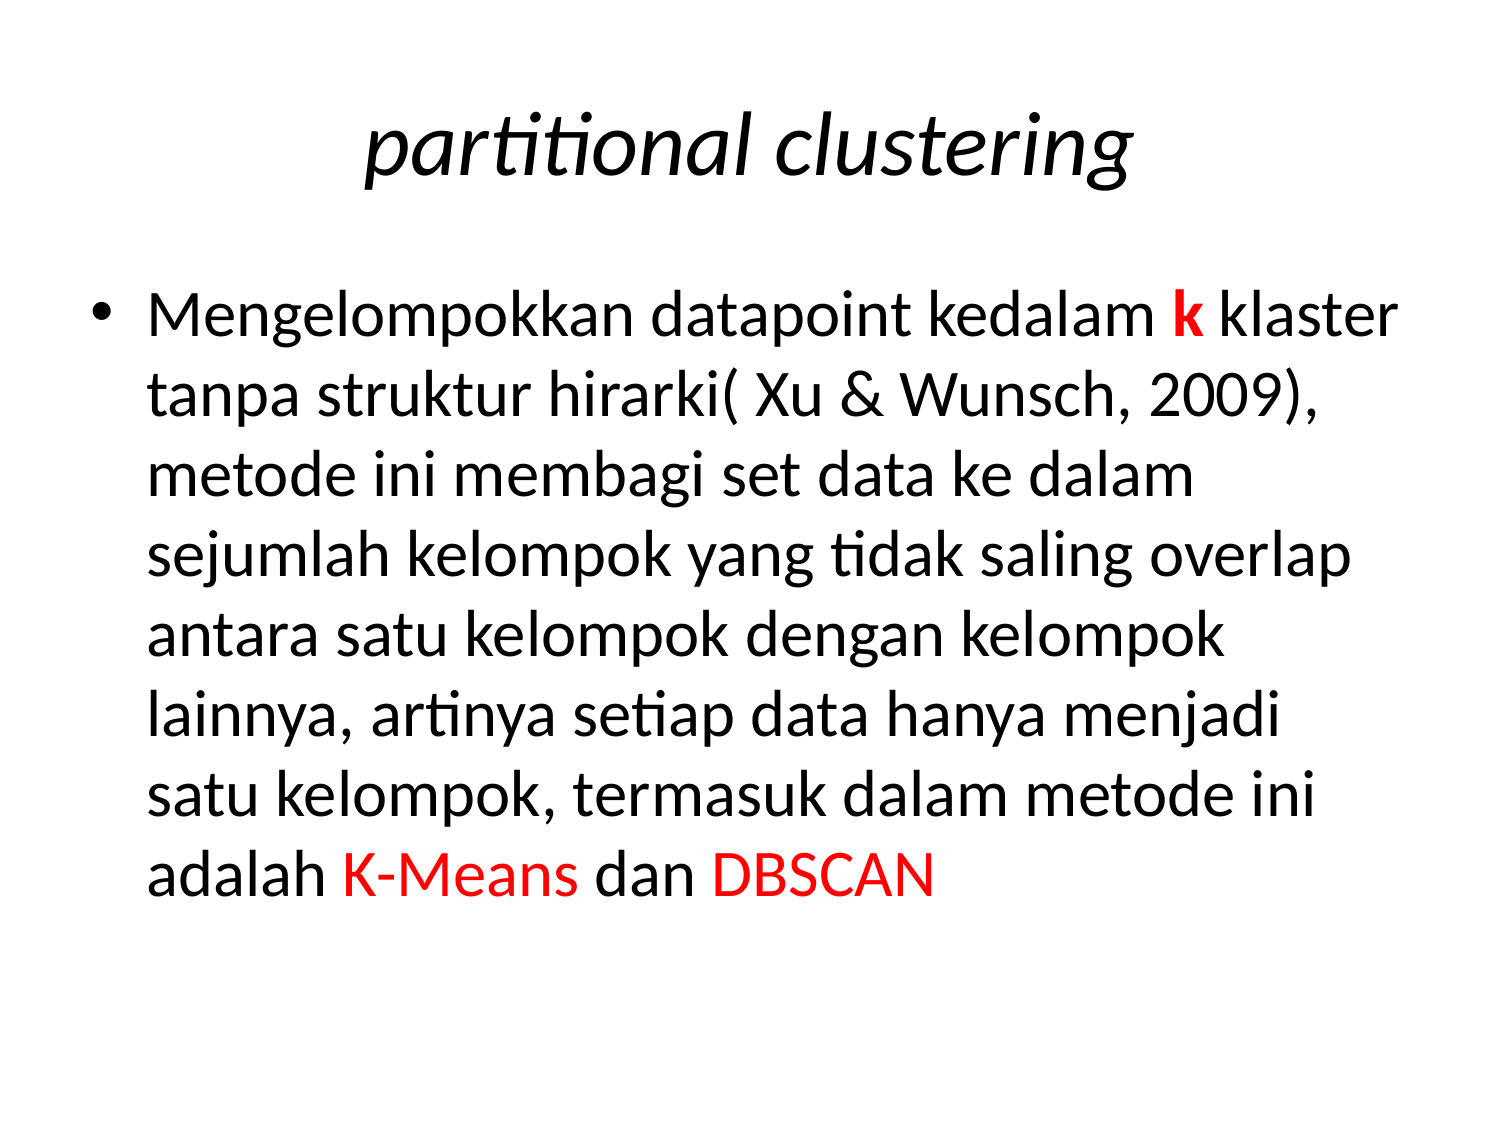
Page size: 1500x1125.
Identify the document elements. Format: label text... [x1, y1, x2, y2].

list Mengelompokkan datapoint kedalam k klaster tanpa struktur hirarki( Xu & Wunsch, 2009), metode ini membagi set data ke dalam sejumlah kelompok yang tidak saling overlap antara satu kelompok dengan kelompok lainnya, artinya setiap data hanya menjadi satu kelompok, termasuk dalam metode ini adalah K-Means dan DBSCAN [75, 262, 1425, 1005]
title partitional clustering [75, 45, 1425, 233]
